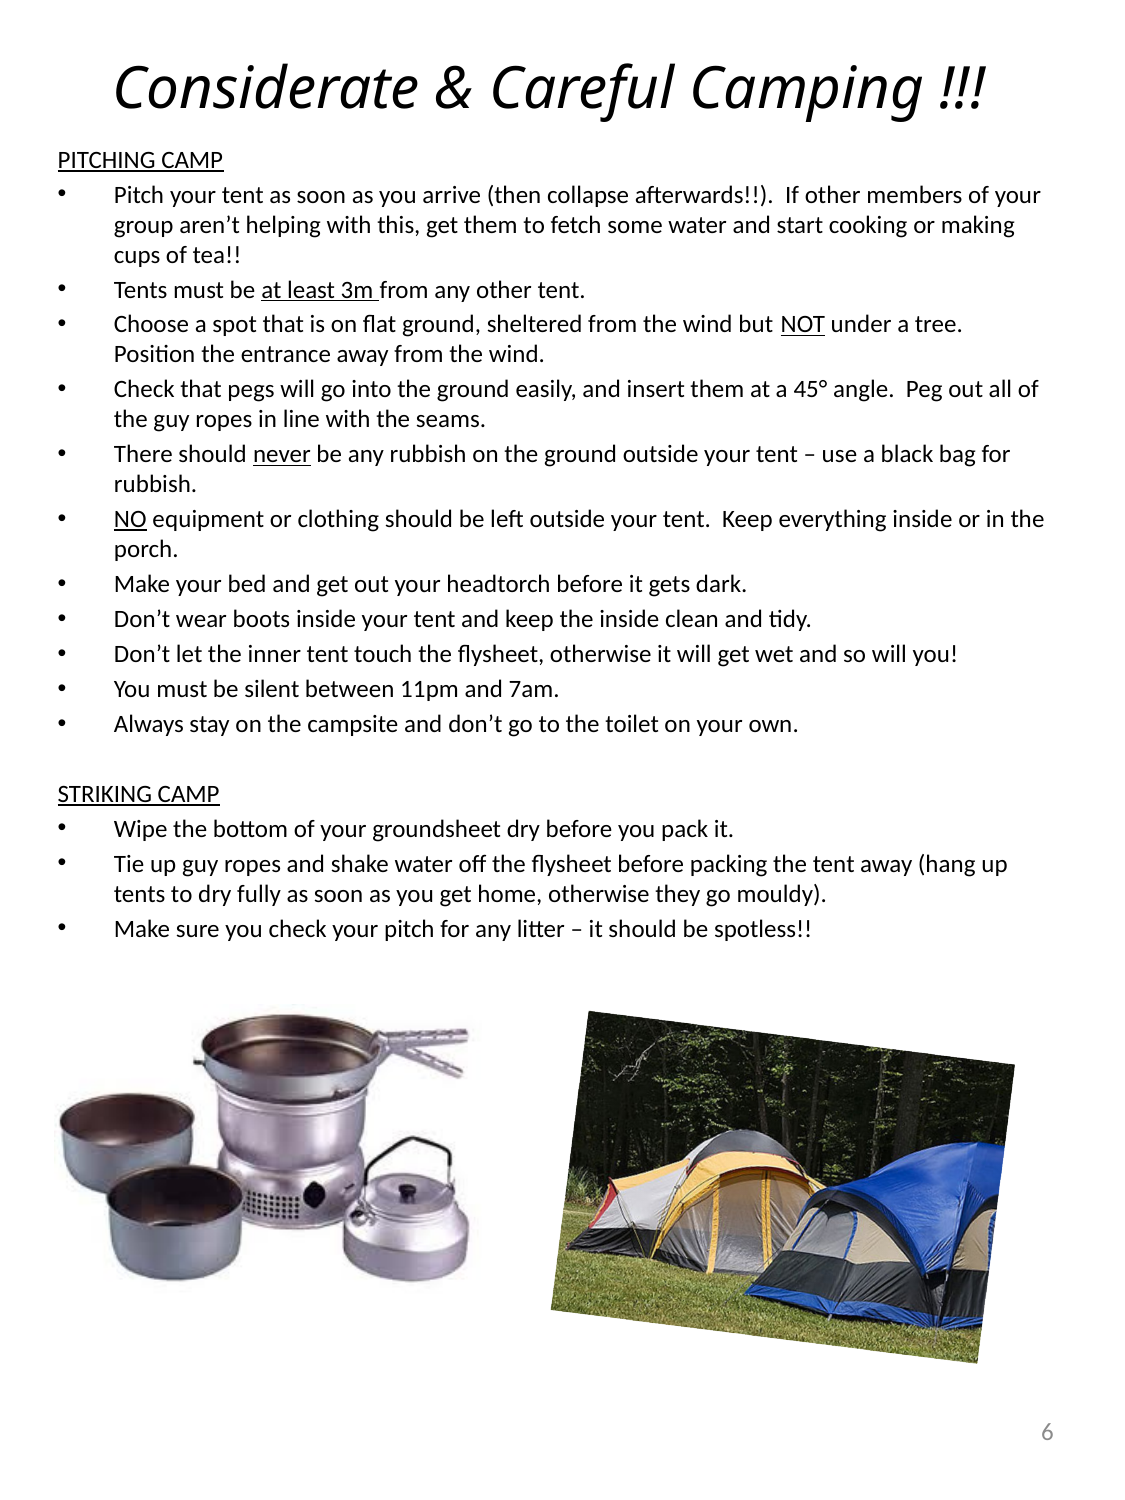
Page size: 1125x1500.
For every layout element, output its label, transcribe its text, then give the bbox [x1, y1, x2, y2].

picture [54, 1003, 482, 1294]
list PITCHING CAMP Pitch your tent as soon as you arrive (then collapse afterwards!!). If other members of your group aren’t helping with this, get them to fetch some water and start cooking or making cups of tea!! Tents must be at least 3m from any other tent. Choose a spot that is on flat ground, sheltered from the wind but NOT under a tree. Position the entrance away from the wind. Check that pegs will go into the ground easily, and insert them at a 45° angle. Peg out all of the guy ropes in line with the seams. There should never be any rubbish on the ground outside your tent – use a black bag for rubbish. NO equipment or clothing should be left outside your tent. Keep everything inside or in the porch. Make your bed and get out your headtorch before it gets dark. Don’t wear boots inside your tent and keep the inside clean and tidy. Don’t let the inner tent touch the flysheet, otherwise it will get wet and so will you! You must be silent between 11pm and 7am. Always stay on the campsite and don’t go to the toilet on your own. STRIKING CAMP Wipe the bottom of your groundsheet dry before you pack it. Tie up guy ropes and shake water off the flysheet before packing the tent away (hang up tents to dry fully as soon as you get home, otherwise they go mouldy). Make sure you check your pitch for any litter – it should be spotless!! [42, 135, 1071, 1270]
slide_number 6 [806, 1390, 1069, 1471]
picture [551, 1011, 1014, 1363]
title Considerate & Careful Camping !!! [42, 41, 1056, 129]
